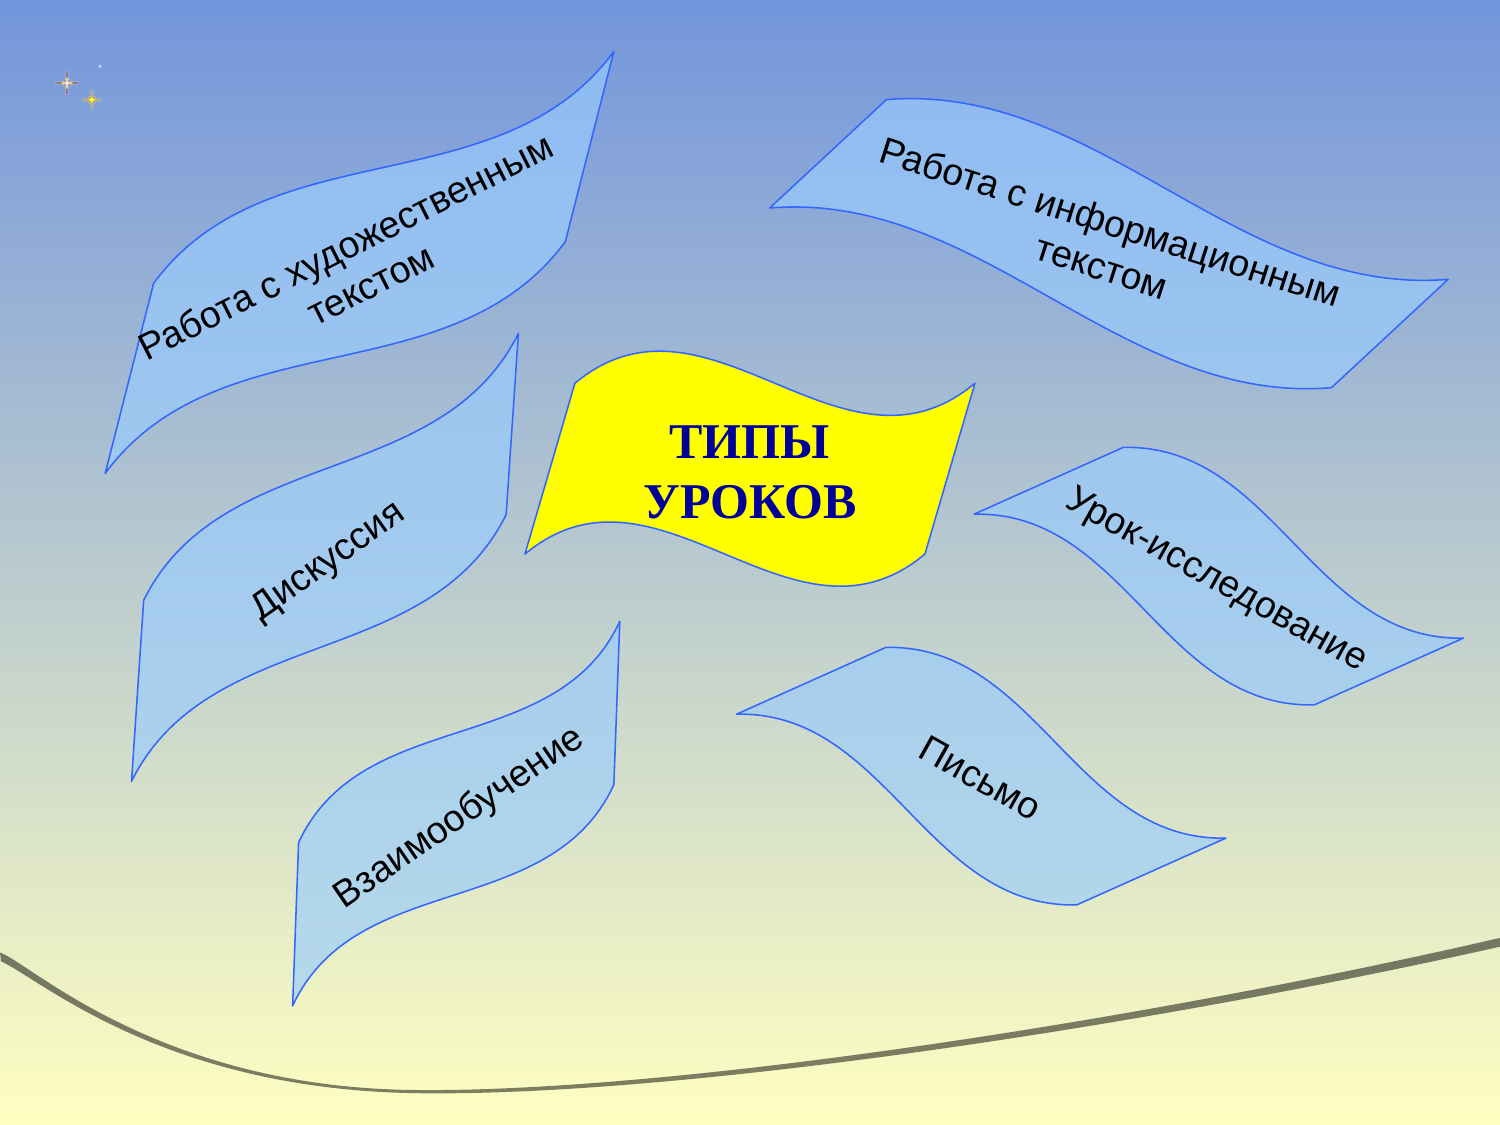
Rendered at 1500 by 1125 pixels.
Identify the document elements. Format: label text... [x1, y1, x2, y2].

text_box Работа с информационным текстом [769, 98, 1449, 389]
text_box Работа с художественным текстом [105, 51, 614, 474]
text_box Взаимообучение [292, 621, 620, 1006]
text_box Дискуссия [131, 333, 519, 782]
text_box Урок-исследование [974, 447, 1464, 705]
picture [50, 50, 116, 116]
text_box ТИПЫ УРОКОВ [524, 351, 975, 587]
text_box Письмо [736, 647, 1226, 905]
